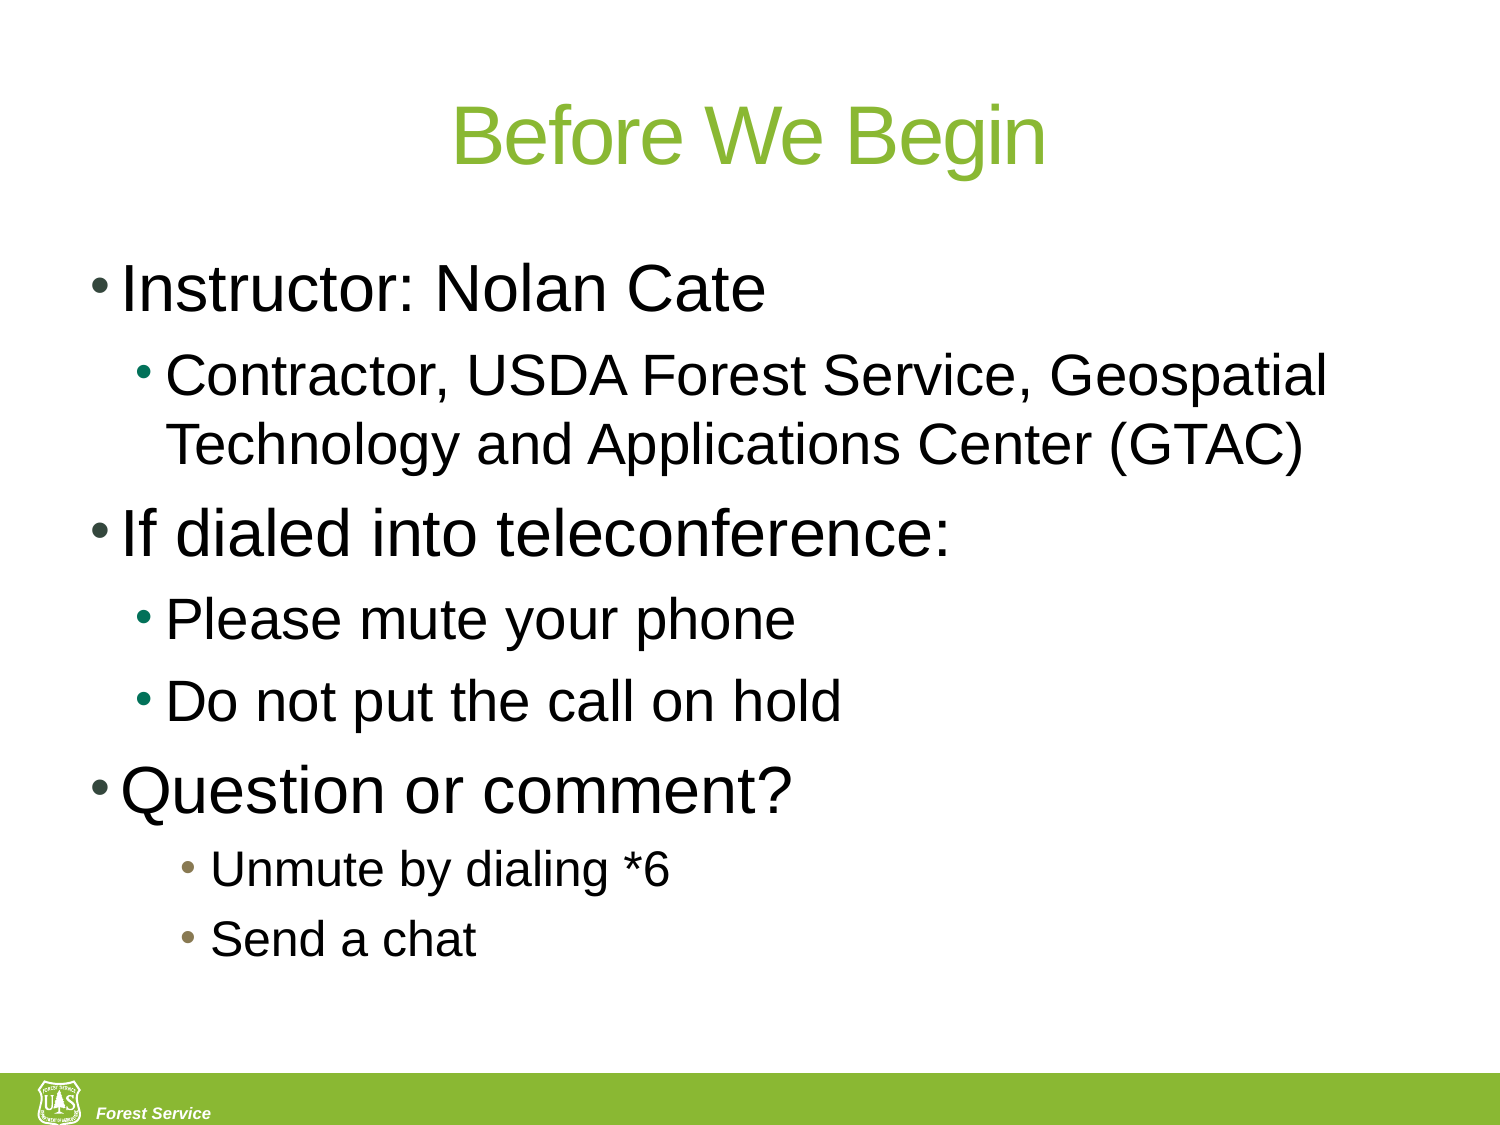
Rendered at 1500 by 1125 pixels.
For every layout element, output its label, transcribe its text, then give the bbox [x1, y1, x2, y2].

list Instructor: Nolan Cate Contractor, USDA Forest Service, Geospatial Technology and Applications Center (GTAC) If dialed into teleconference: Please mute your phone Do not put the call on hold Question or comment? Unmute by dialing *6 Send a chat [75, 237, 1425, 1063]
title Before We Begin [75, 50, 1425, 213]
